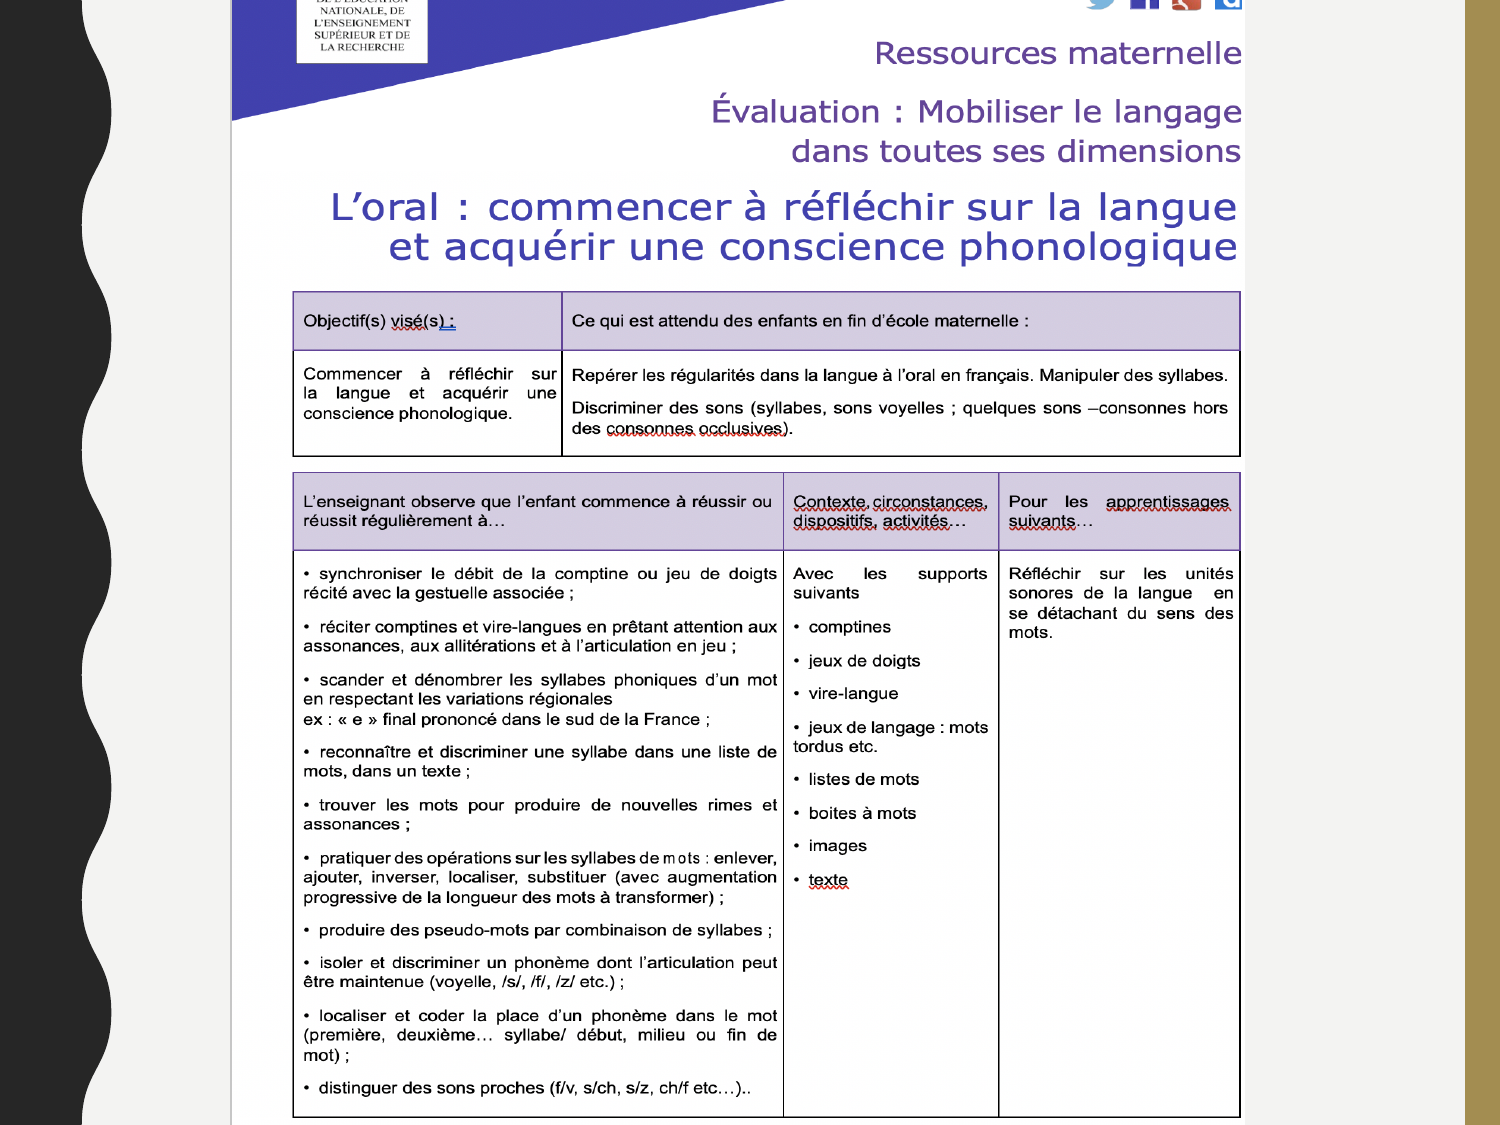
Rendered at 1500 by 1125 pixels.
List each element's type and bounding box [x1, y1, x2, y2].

list [230, 0, 1245, 1125]
